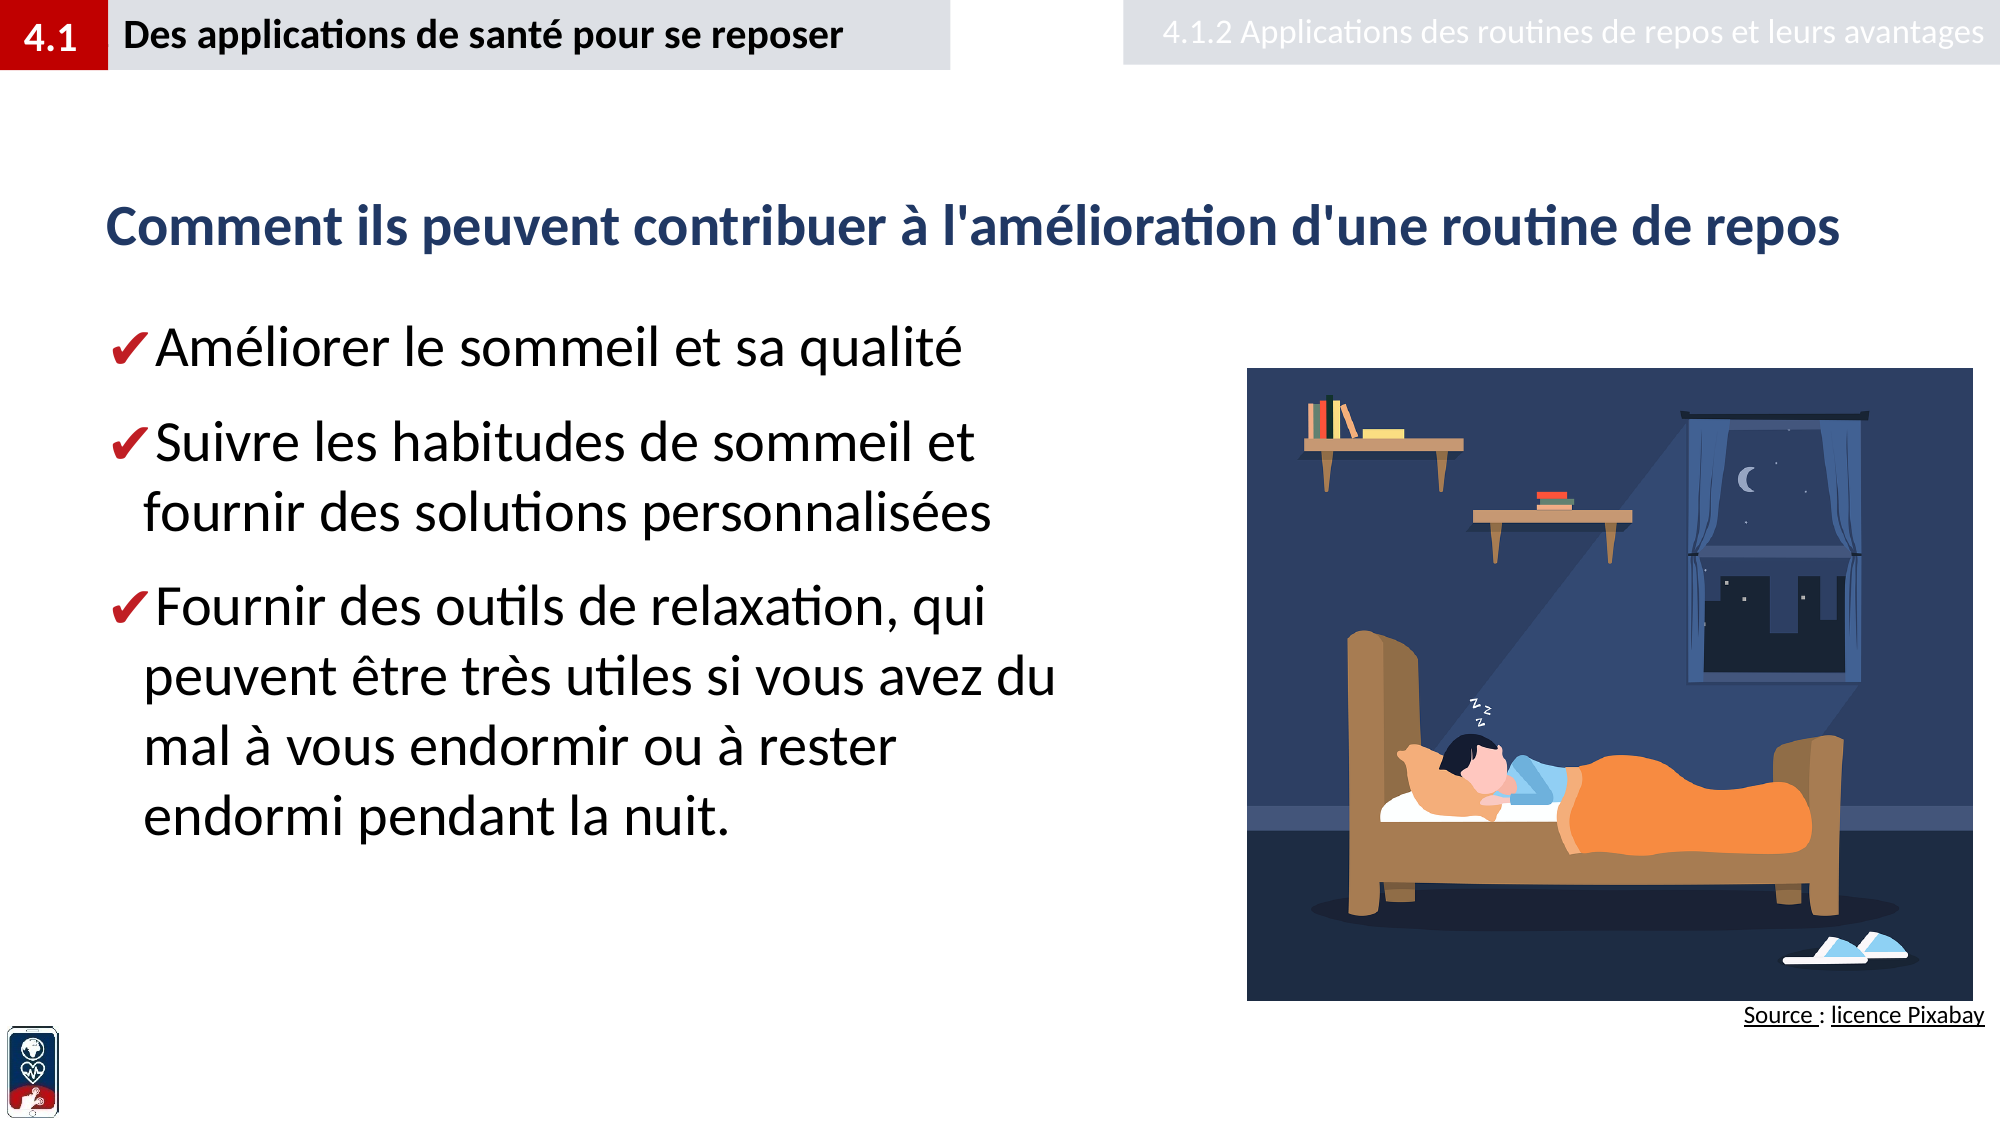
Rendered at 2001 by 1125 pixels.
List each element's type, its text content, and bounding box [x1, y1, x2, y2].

picture [7, 1026, 59, 1118]
title Comment ils peuvent contribuer à l'amélioration d'une routine de repos [91, 177, 1906, 277]
text_box Source : licence Pixabay [1604, 991, 2000, 1037]
text_box 4.1.2 Applications des routines de repos et leurs avantages [1123, 0, 2000, 65]
text_box 4.1 [9, 9, 109, 60]
picture [1247, 368, 1973, 1001]
text_box [0, 0, 109, 71]
text_box Des applications de santé pour se reposer [108, 0, 951, 70]
list Améliorer le sommeil et sa qualité Suivre les habitudes de sommeil et fournir des solutions personnalisées Fournir des outils de relaxation, qui peuvent être très utiles si vous avez du mal à vous endormir ou à rester endormi pendant la nuit. [91, 300, 1116, 1068]
